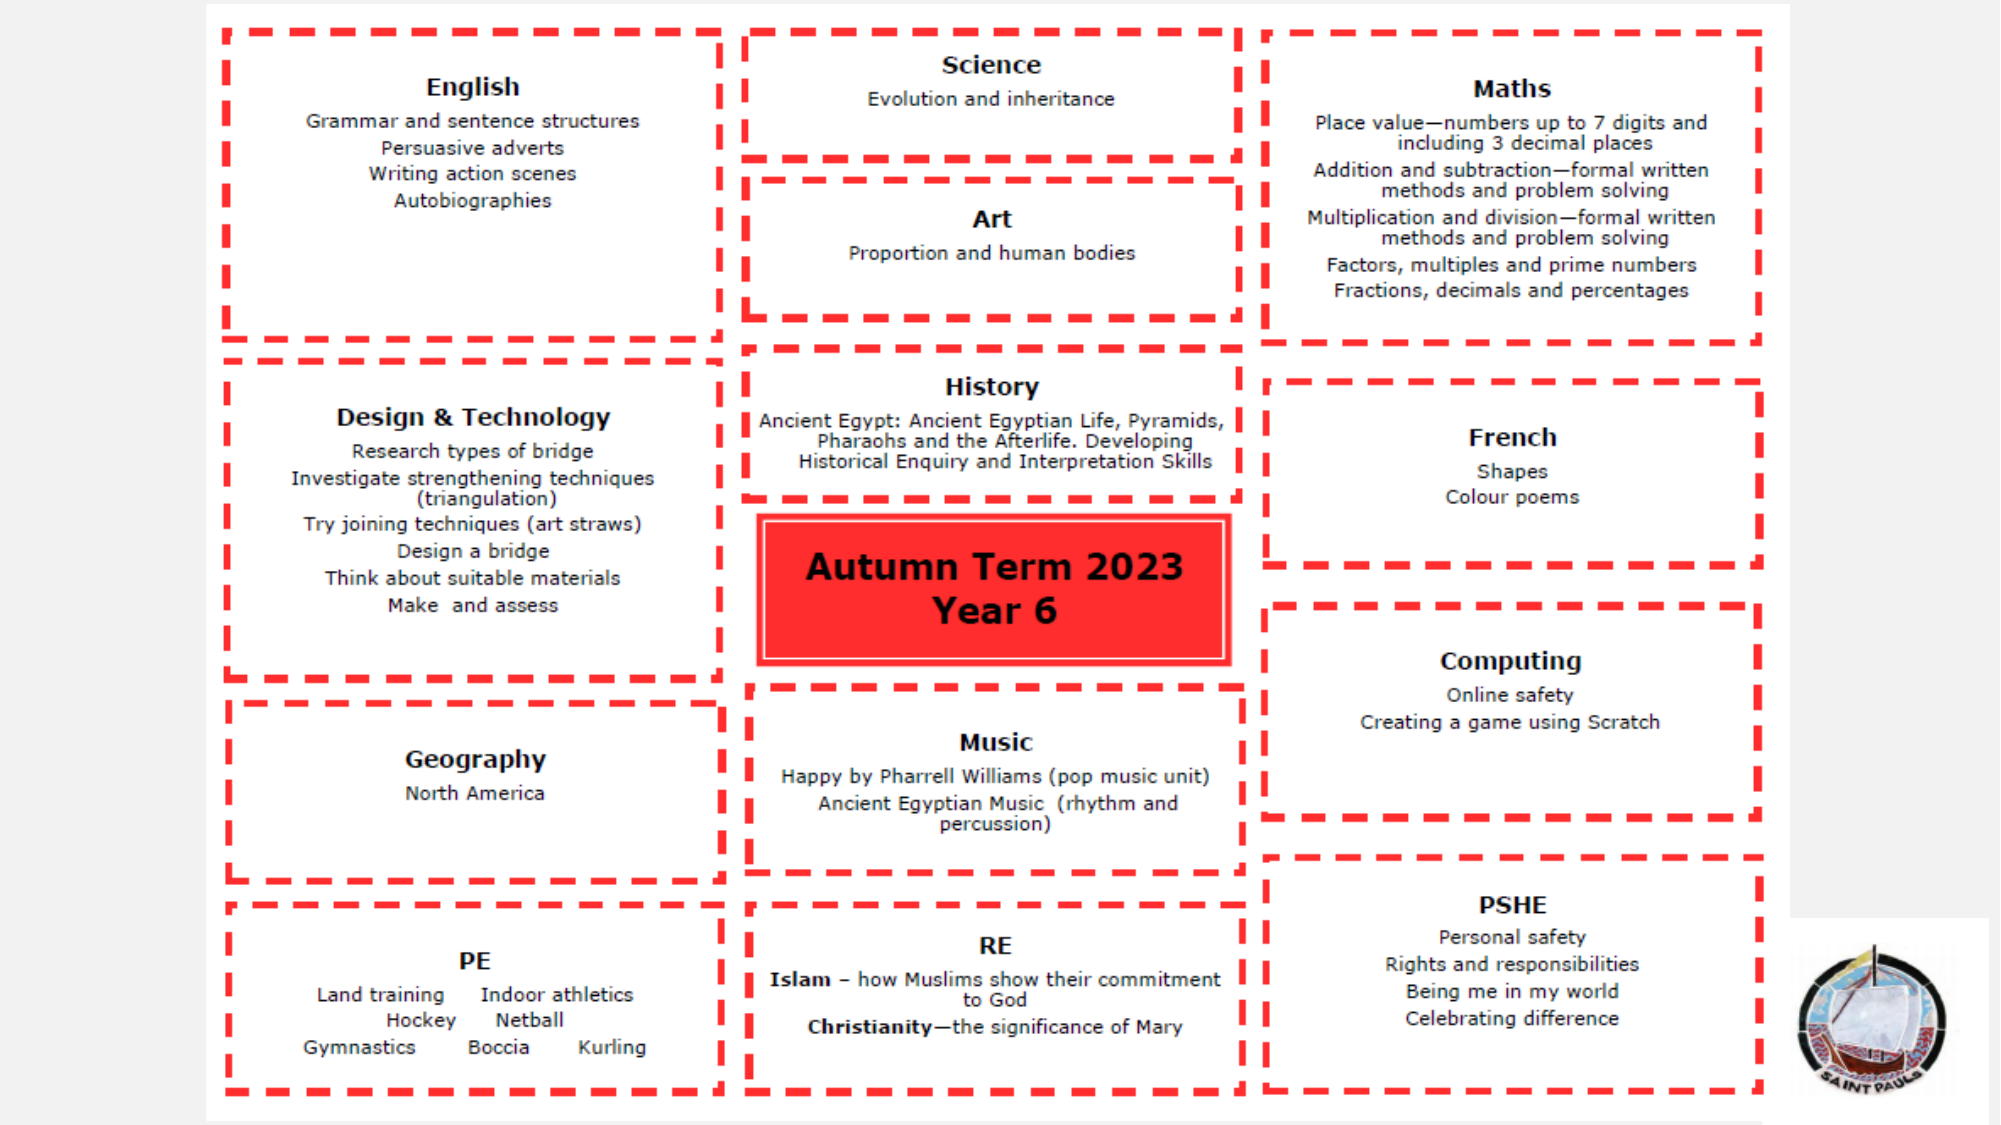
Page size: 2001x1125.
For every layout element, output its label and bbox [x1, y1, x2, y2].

picture [206, 4, 1989, 1125]
